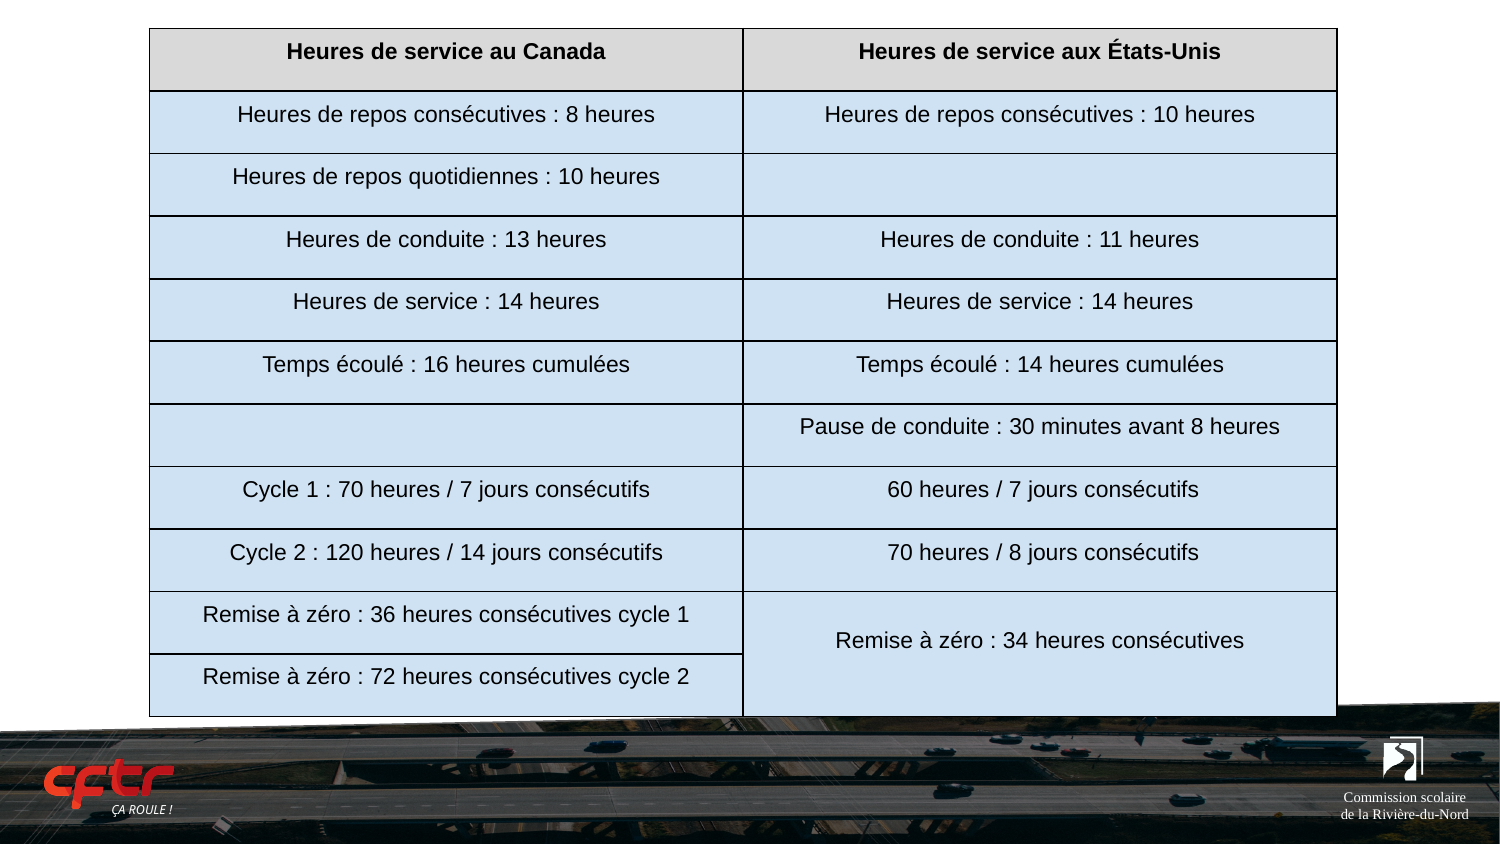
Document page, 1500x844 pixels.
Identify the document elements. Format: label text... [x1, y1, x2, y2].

table_cell Heures de conduite : 13 heures [150, 217, 742, 278]
table_cell Heures de repos consécutives : 8 heures [150, 92, 742, 153]
table_cell Heures de repos consécutives : 10 heures [744, 92, 1336, 153]
table_cell Pause de conduite : 30 minutes avant 8 heures [744, 405, 1336, 466]
table_cell Remise à zéro : 72 heures consécutives cycle 2 [150, 655, 742, 716]
table_cell Heures de service : 14 heures [150, 280, 742, 340]
table_cell Cycle 1 : 70 heures / 7 jours consécutifs [150, 467, 742, 528]
table_cell 60 heures / 7 jours consécutifs [744, 467, 1336, 528]
table_cell Heures de service : 14 heures [744, 280, 1336, 340]
table_header Heures de service aux États-Unis [744, 29, 1336, 90]
table_cell [744, 154, 1336, 215]
table_cell 70 heures / 8 jours consécutifs [744, 530, 1336, 591]
table_header Heures de service au Canada [150, 29, 742, 90]
table_cell Remise à zéro : 34 heures consécutives [744, 592, 1336, 716]
table_cell Temps écoulé : 14 heures cumulées [744, 342, 1336, 403]
table_cell Heures de conduite : 11 heures [744, 217, 1336, 278]
table_cell Heures de repos quotidiennes : 10 heures [150, 154, 742, 215]
table_cell Temps écoulé : 16 heures cumulées [150, 342, 742, 403]
picture [0, 704, 1499, 844]
table_cell [150, 405, 742, 466]
table_cell Remise à zéro : 36 heures consécutives cycle 1 [150, 592, 742, 653]
table_cell Cycle 2 : 120 heures / 14 jours consécutifs [150, 530, 742, 591]
